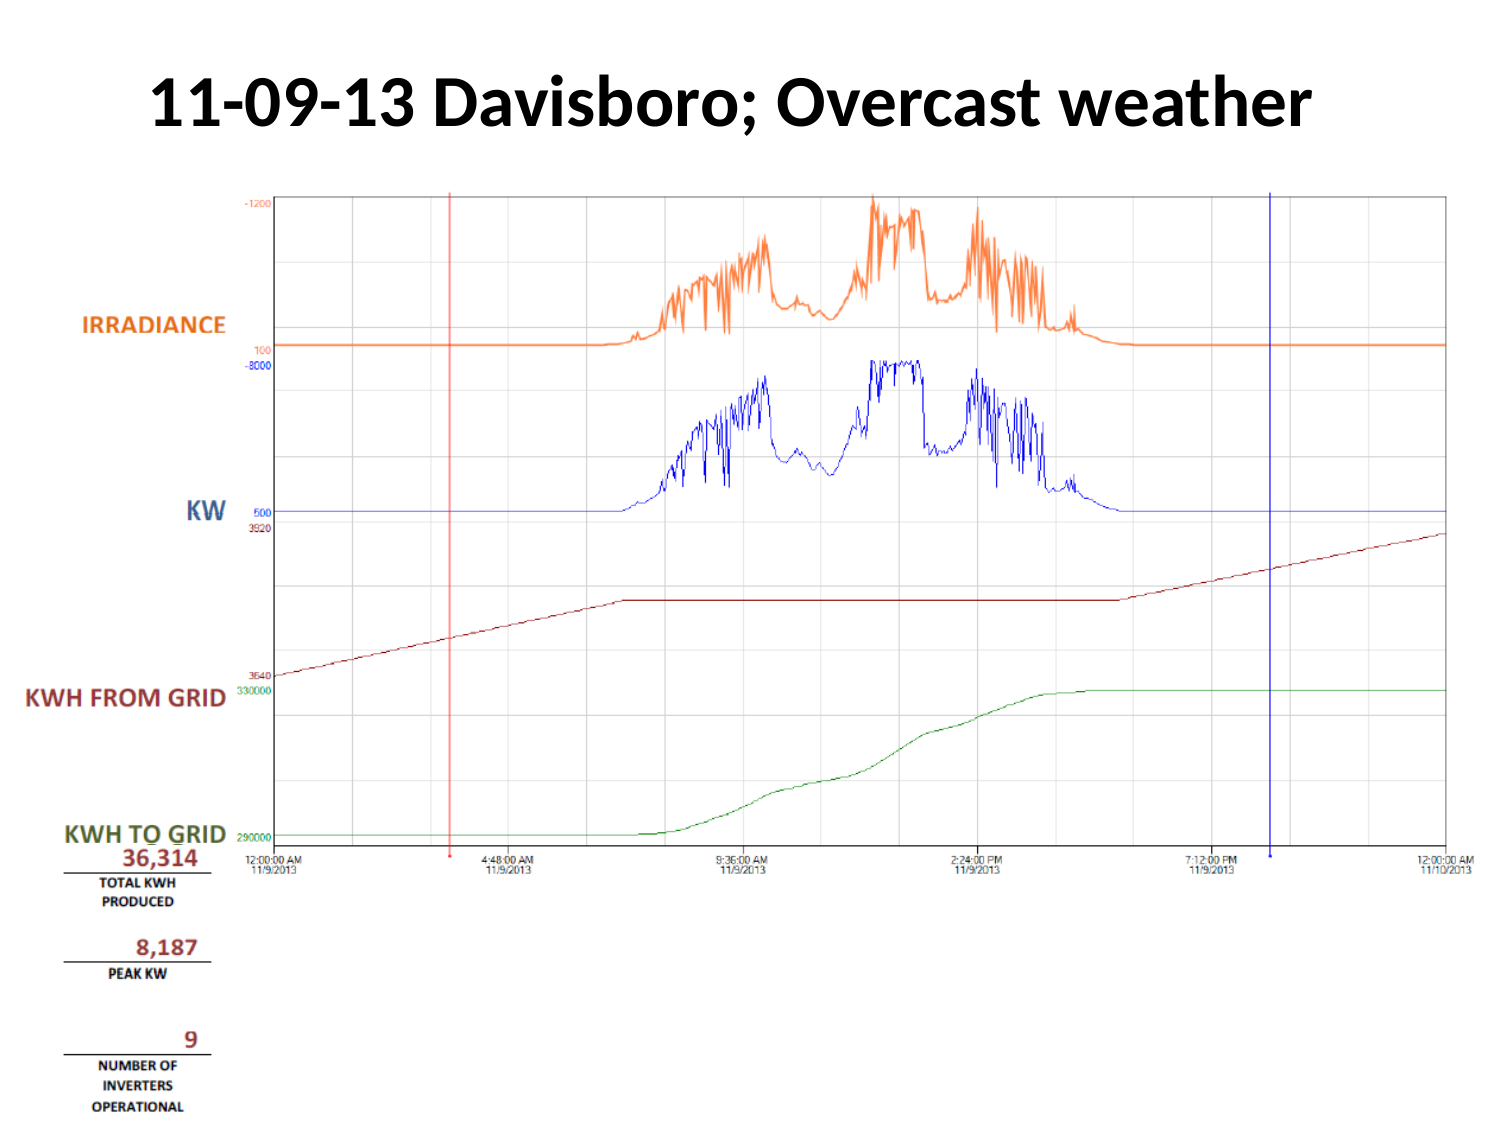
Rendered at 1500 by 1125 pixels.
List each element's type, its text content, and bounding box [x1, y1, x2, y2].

picture [24, 187, 1480, 1122]
title 11-09-13 Davisboro; Overcast weather [37, 45, 1425, 150]
